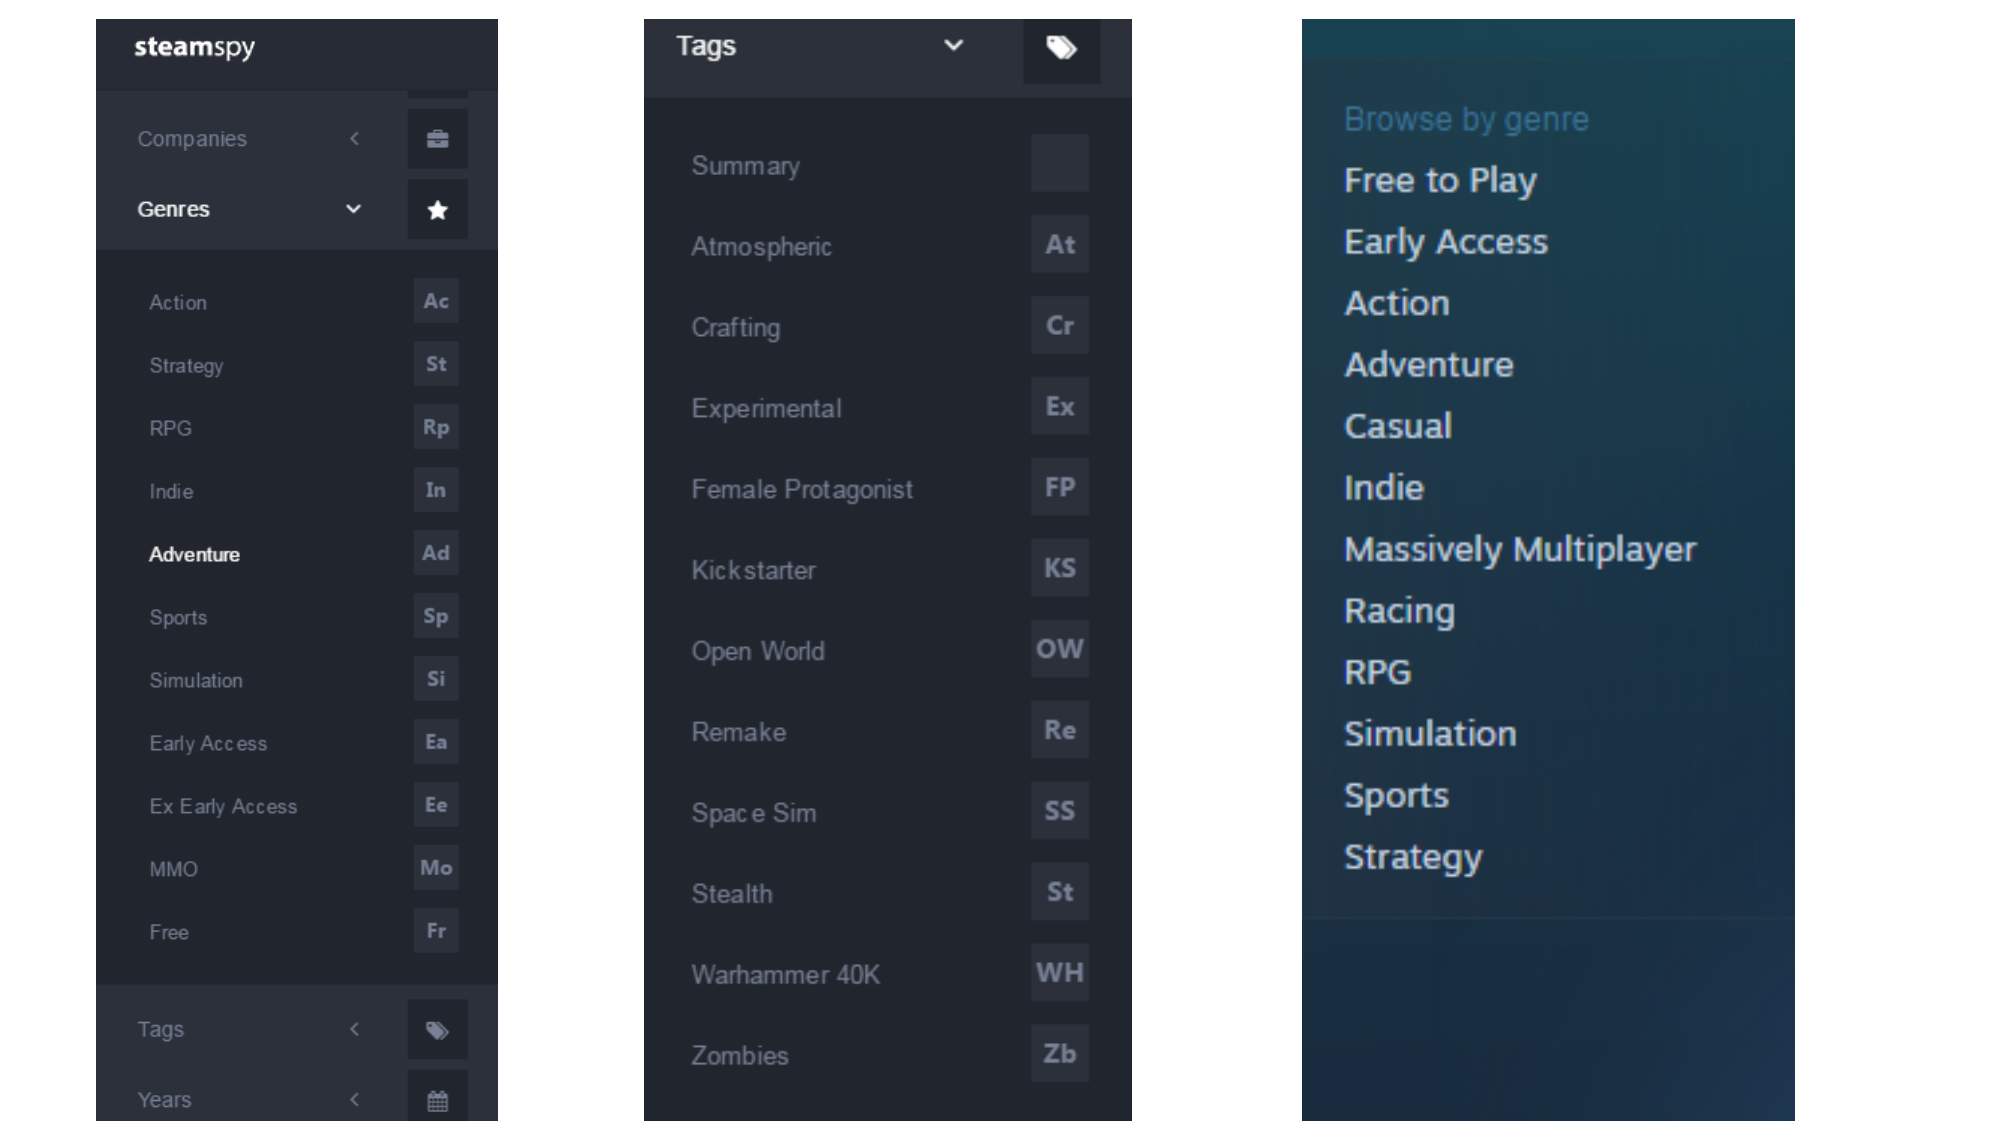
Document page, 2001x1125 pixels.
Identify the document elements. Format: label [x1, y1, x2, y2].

picture [1302, 19, 1795, 1121]
list [644, 19, 1132, 1121]
picture [96, 19, 498, 1121]
